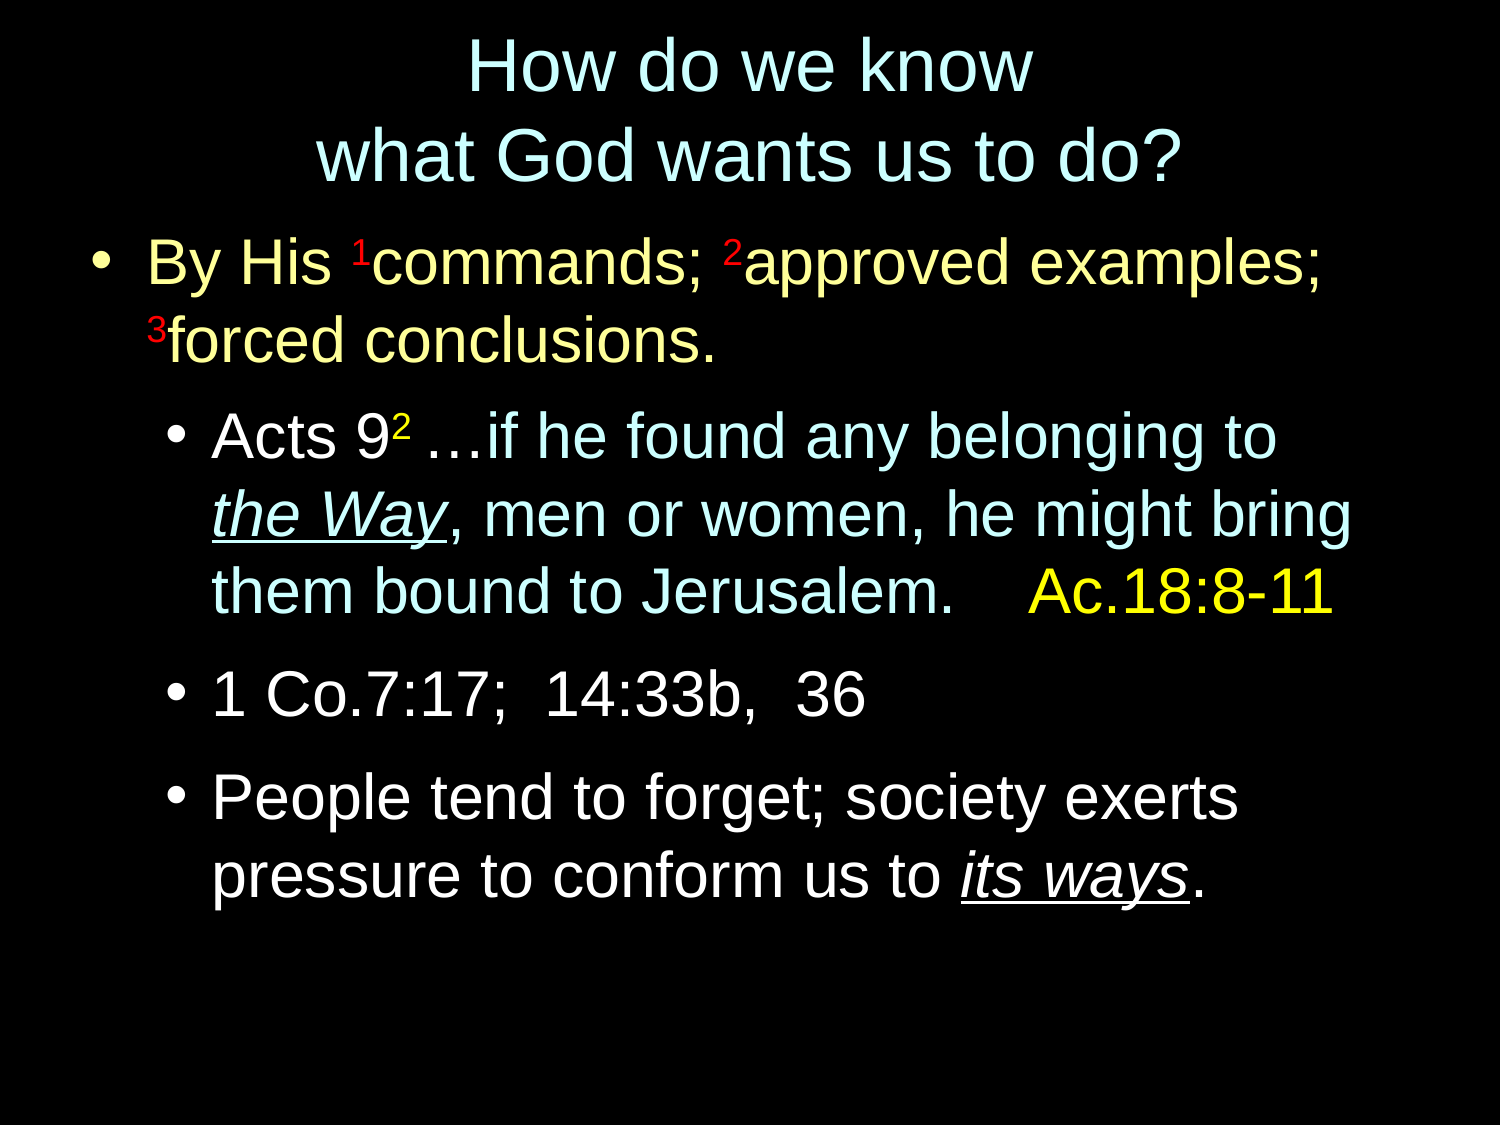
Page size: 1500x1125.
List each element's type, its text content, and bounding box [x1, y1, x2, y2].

title How do we know what God wants us to do? [75, 0, 1425, 212]
list By His 1commands; 2approved examples; 3forced conclusions. Acts 92 …if he found any belonging to the Way, men or women, he might bring them bound to Jerusalem. Ac.18:8-11 1 Co.7:17; 14:33b, 36 People tend to forget; society exerts pressure to conform us to its ways. [75, 212, 1425, 1050]
